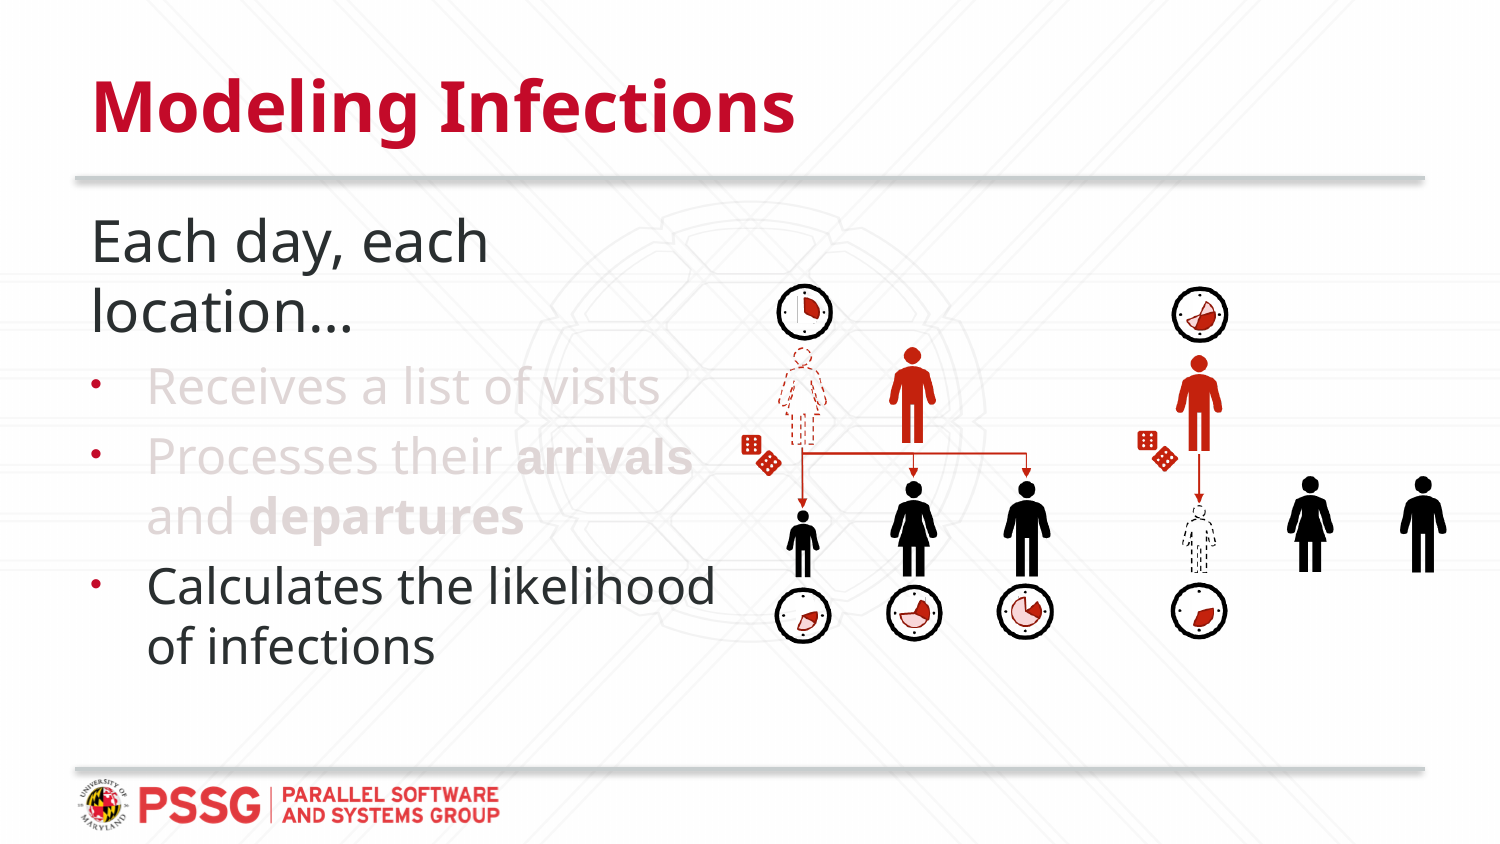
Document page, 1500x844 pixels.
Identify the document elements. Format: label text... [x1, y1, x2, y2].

title Modeling Infections [75, 33, 1425, 175]
picture [735, 276, 1474, 652]
picture [76, 778, 502, 831]
list Each day, each location… Receives a list of visits Processes their arrivals and departures Calculates the likelihood of infections [75, 196, 738, 754]
